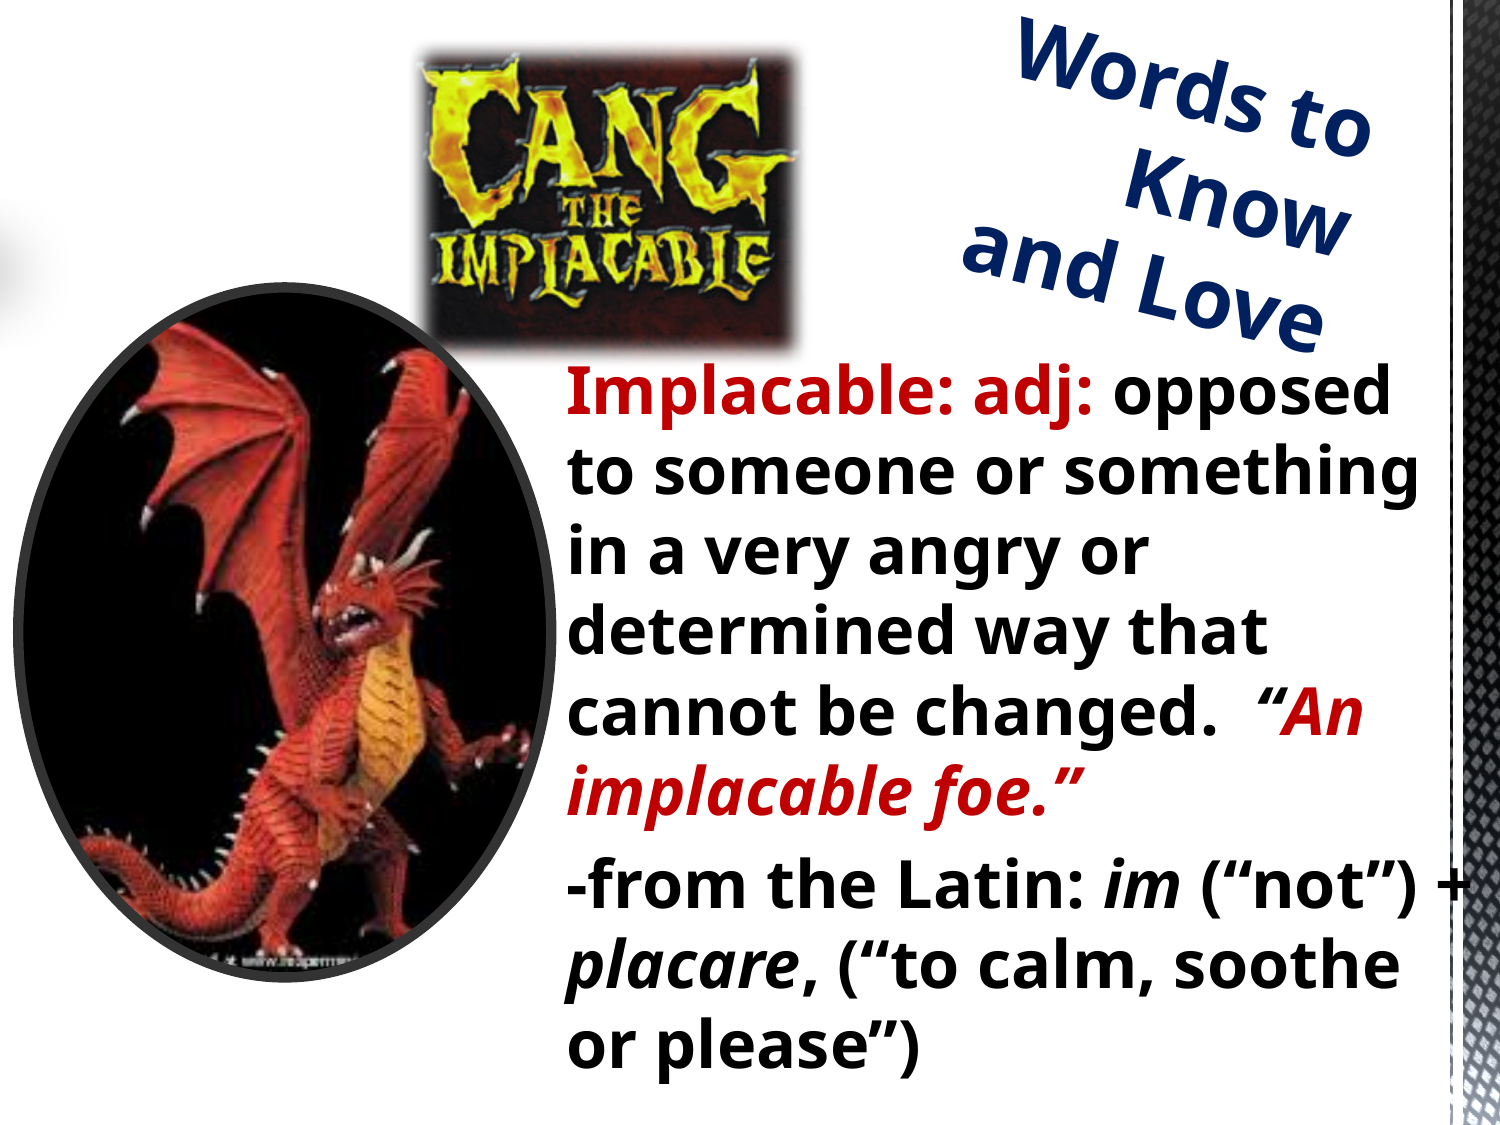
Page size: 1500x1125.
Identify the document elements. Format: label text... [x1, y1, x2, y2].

picture [17, 37, 811, 978]
title Words to Know and Love [887, 2, 1395, 350]
list Implacable: adj: opposed to someone or something in a very angry or determined way that cannot be changed. “An implacable foe.” -from the Latin: im (“not”) + placare, (“to calm, soothe or please”) [551, 246, 1496, 1125]
picture [1447, 0, 1500, 1125]
